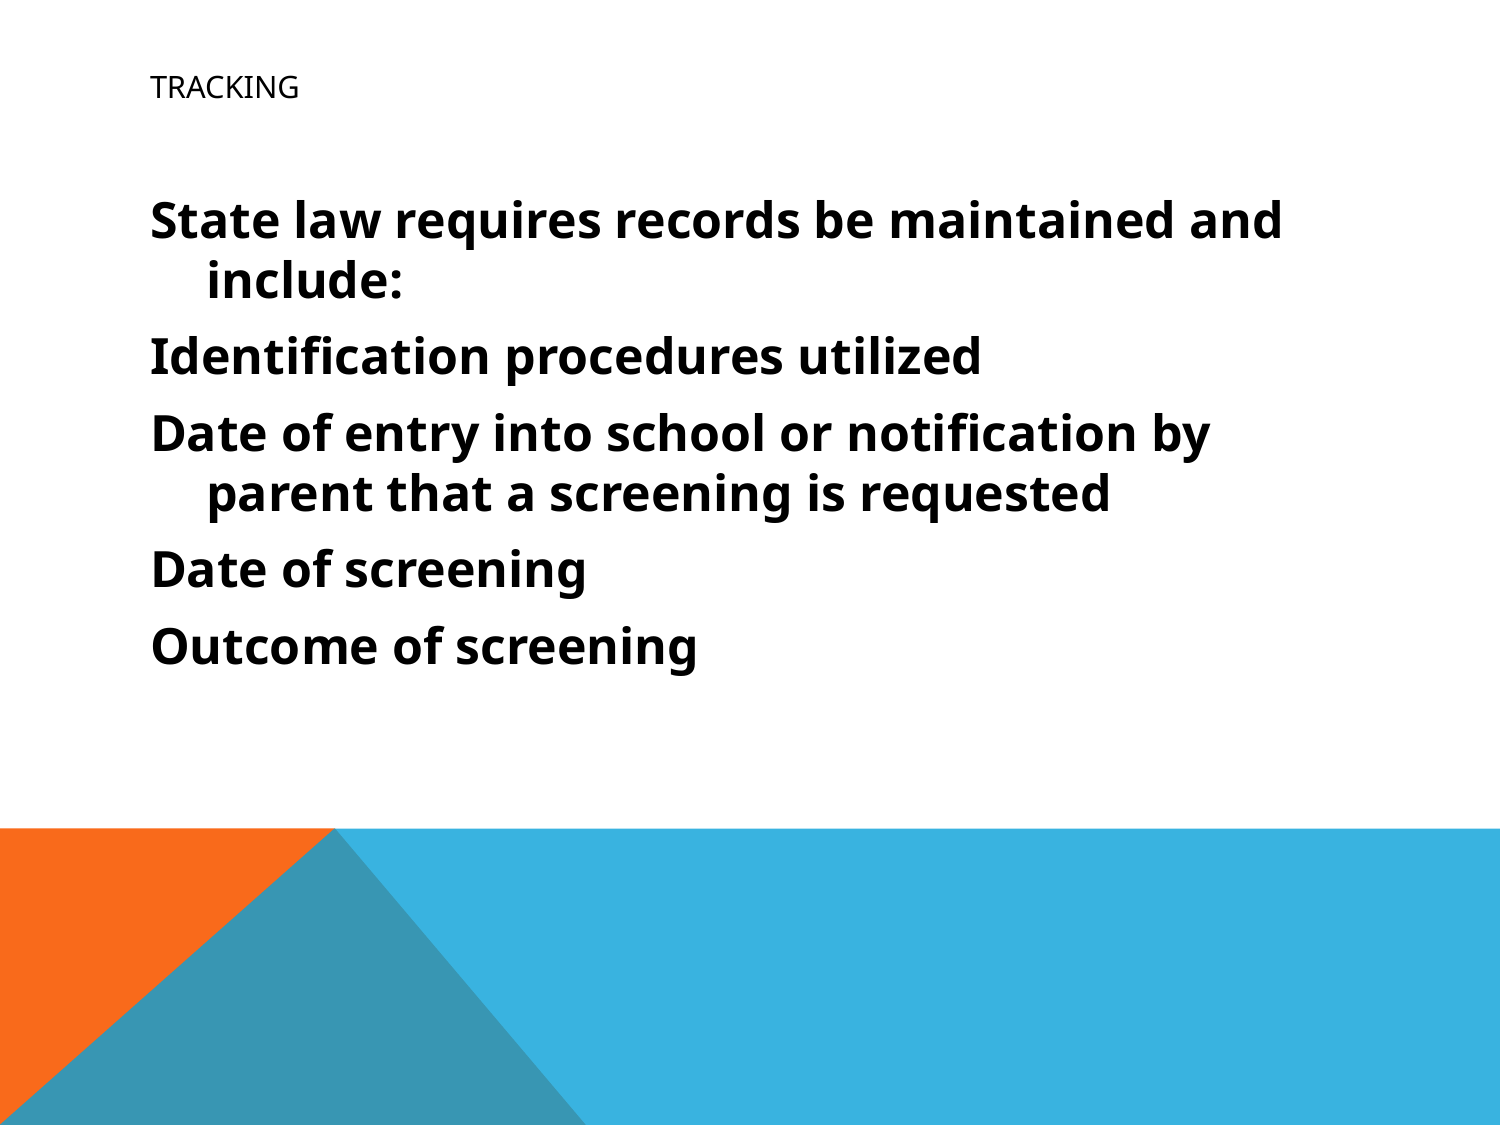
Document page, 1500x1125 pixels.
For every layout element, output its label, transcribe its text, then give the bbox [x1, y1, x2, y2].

list State law requires records be maintained and include: Identification procedures utilized Date of entry into school or notification by parent that a screening is requested Date of screening Outcome of screening [135, 180, 1369, 768]
title TRACKING [135, 60, 1369, 150]
